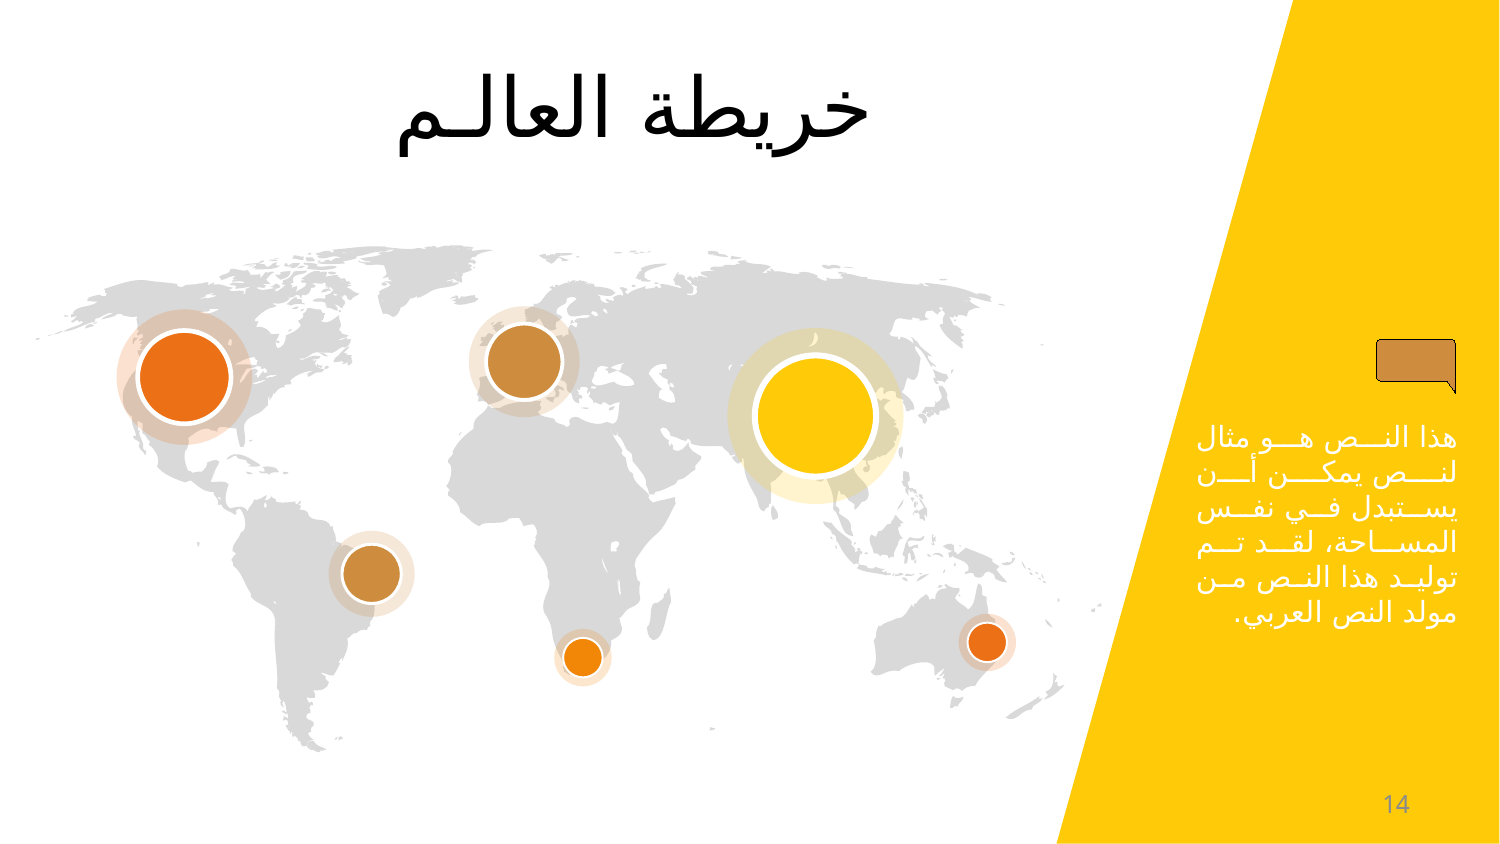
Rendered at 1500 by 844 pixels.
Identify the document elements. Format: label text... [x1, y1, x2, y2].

list هذا النص هو مثال لنص يمكن أن يستبدل في نفس المساحة، لقد تم توليد هذا النص من مولد النص العربي. [1180, 411, 1473, 723]
title خريطة العالـم [54, 33, 1214, 175]
slide_number 14 [1074, 782, 1425, 827]
